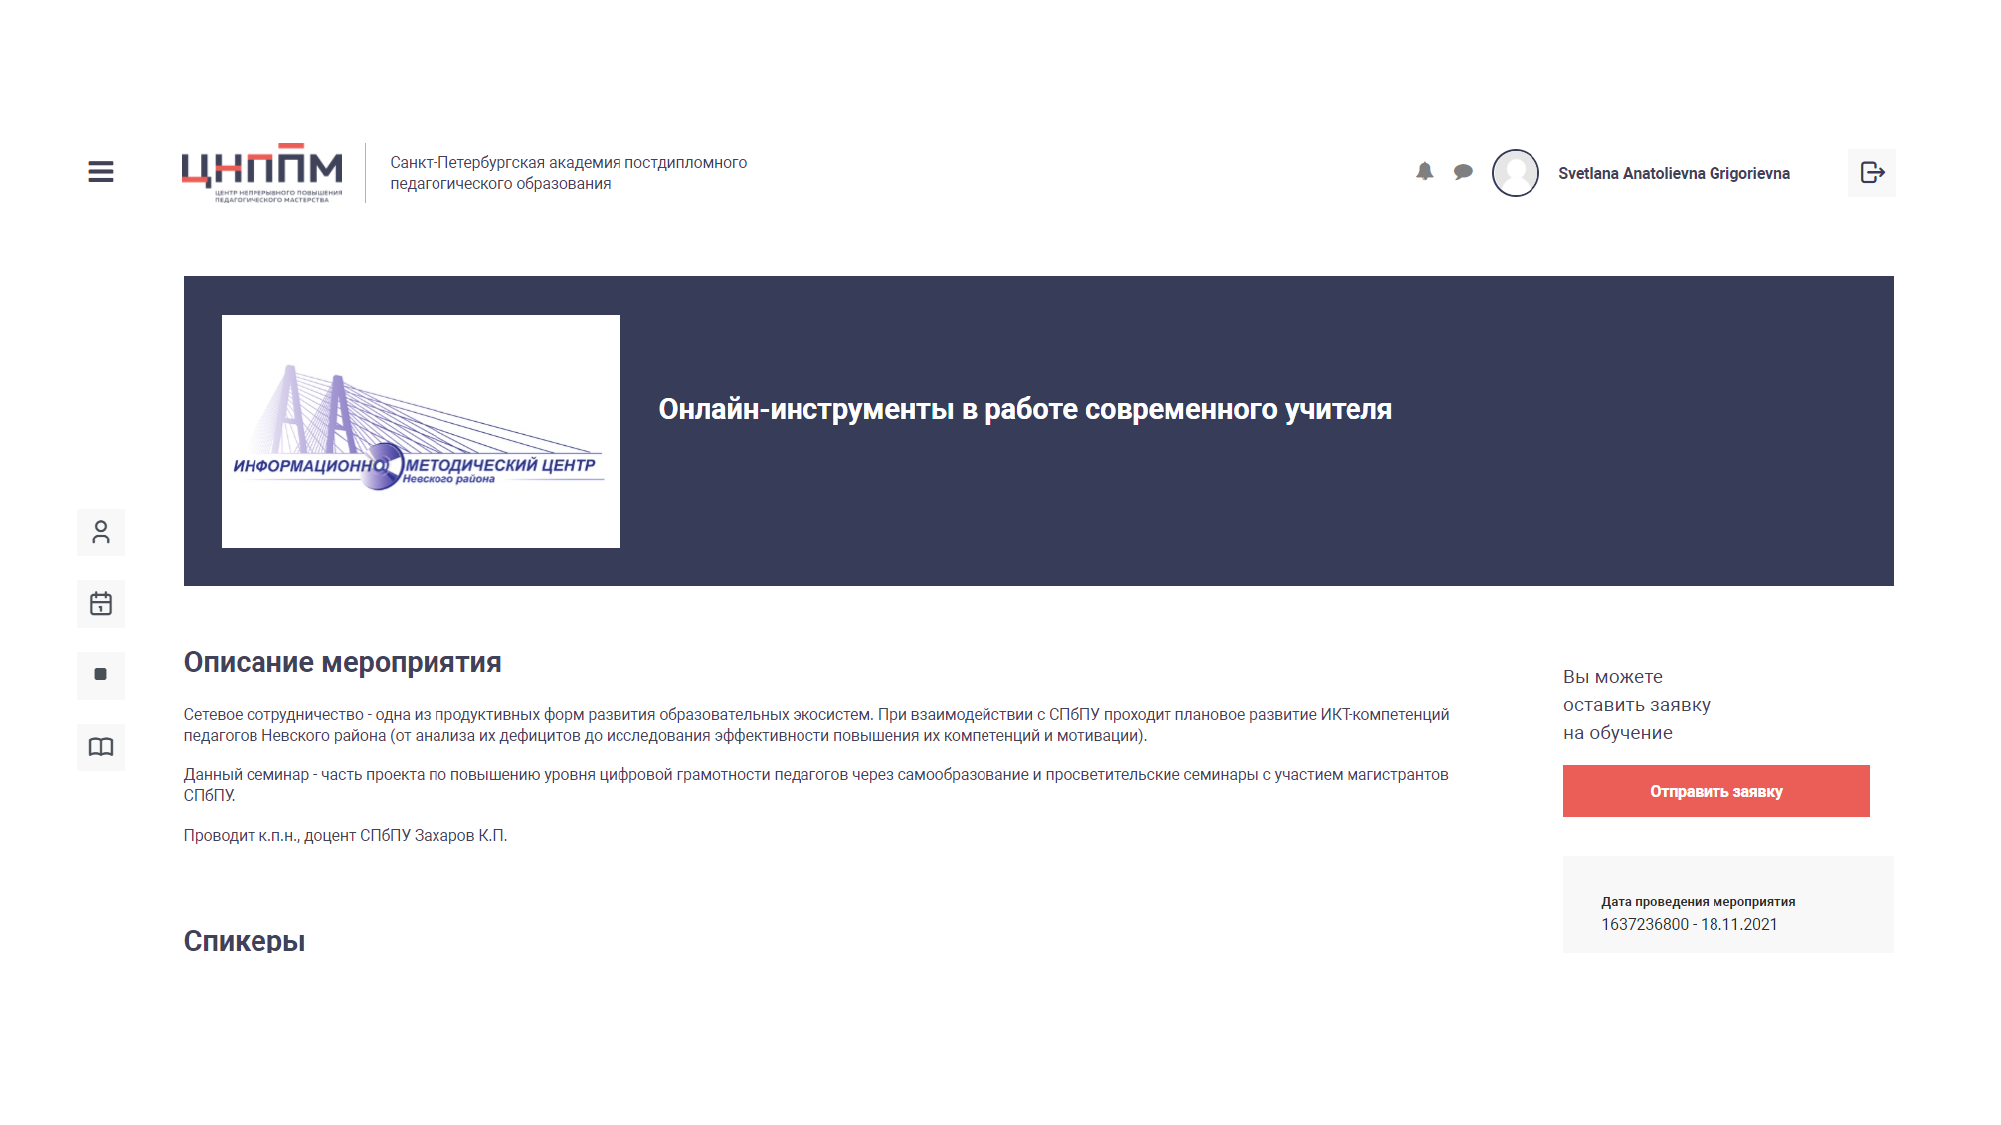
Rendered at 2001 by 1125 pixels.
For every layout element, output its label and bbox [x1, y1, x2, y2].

picture [72, 123, 1897, 953]
